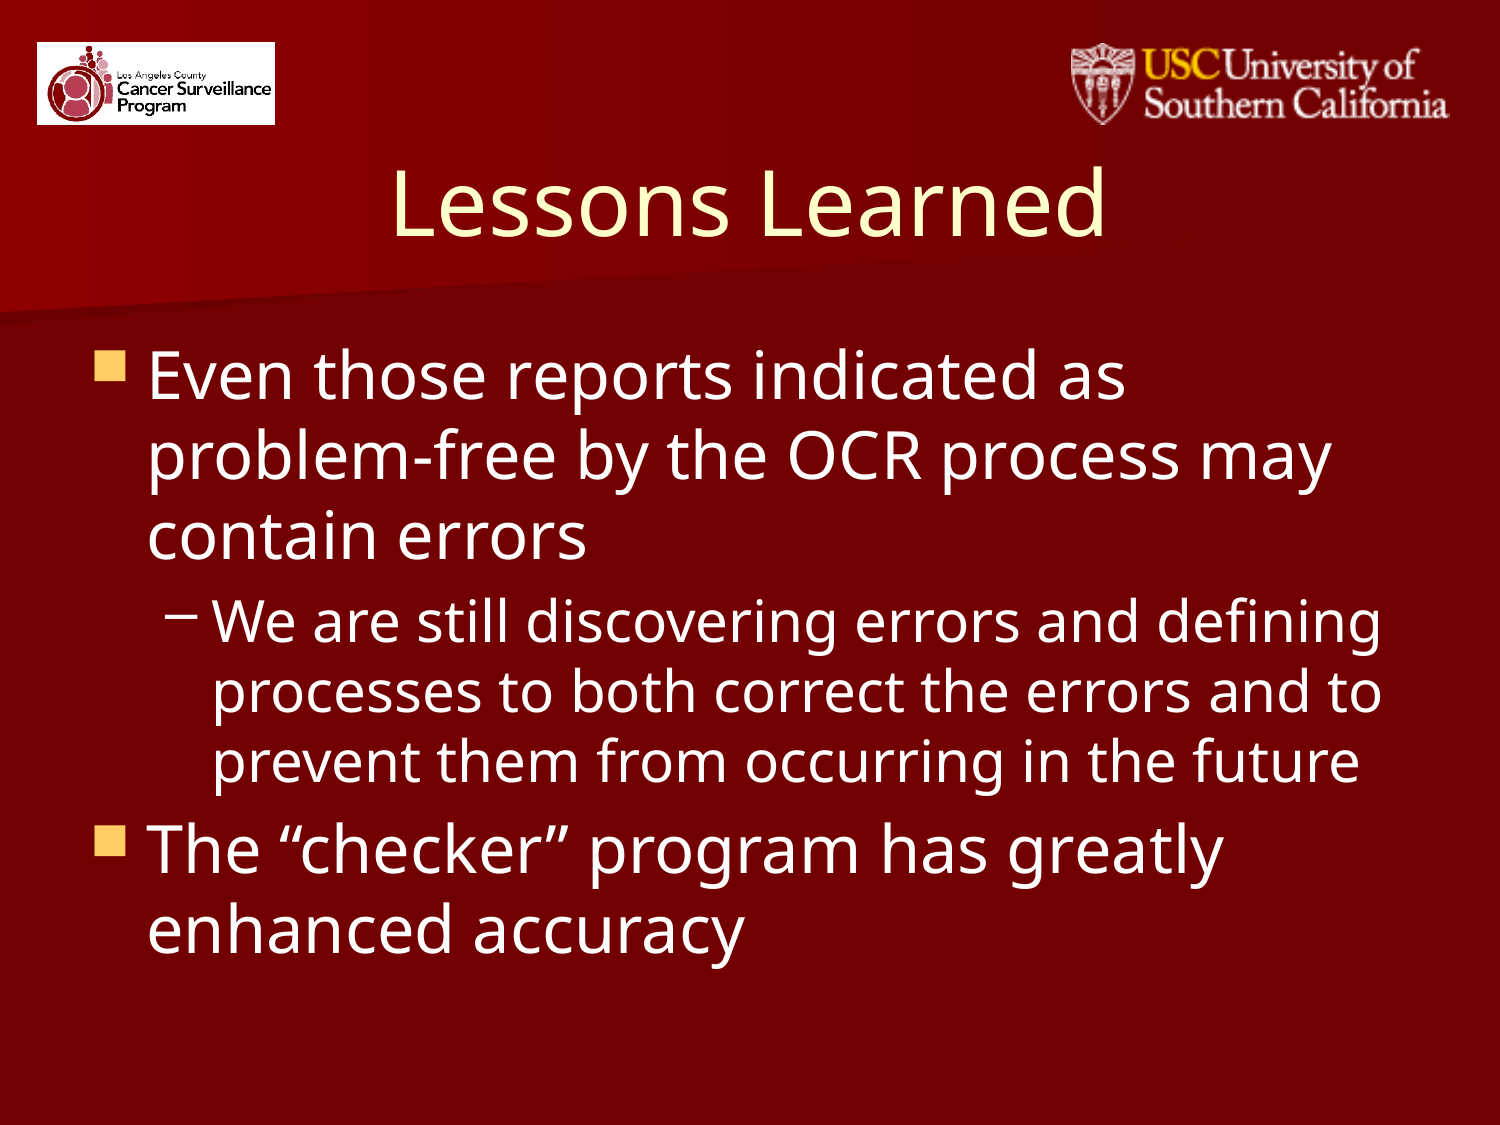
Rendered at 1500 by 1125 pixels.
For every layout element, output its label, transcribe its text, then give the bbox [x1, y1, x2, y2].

picture [1071, 43, 1450, 125]
title Lessons Learned [75, 137, 1425, 263]
list Even those reports indicated as problem-free by the OCR process may contain errors We are still discovering errors and defining processes to both correct the errors and to prevent them from occurring in the future The “checker” program has greatly enhanced accuracy [75, 324, 1425, 1075]
picture [37, 42, 275, 125]
